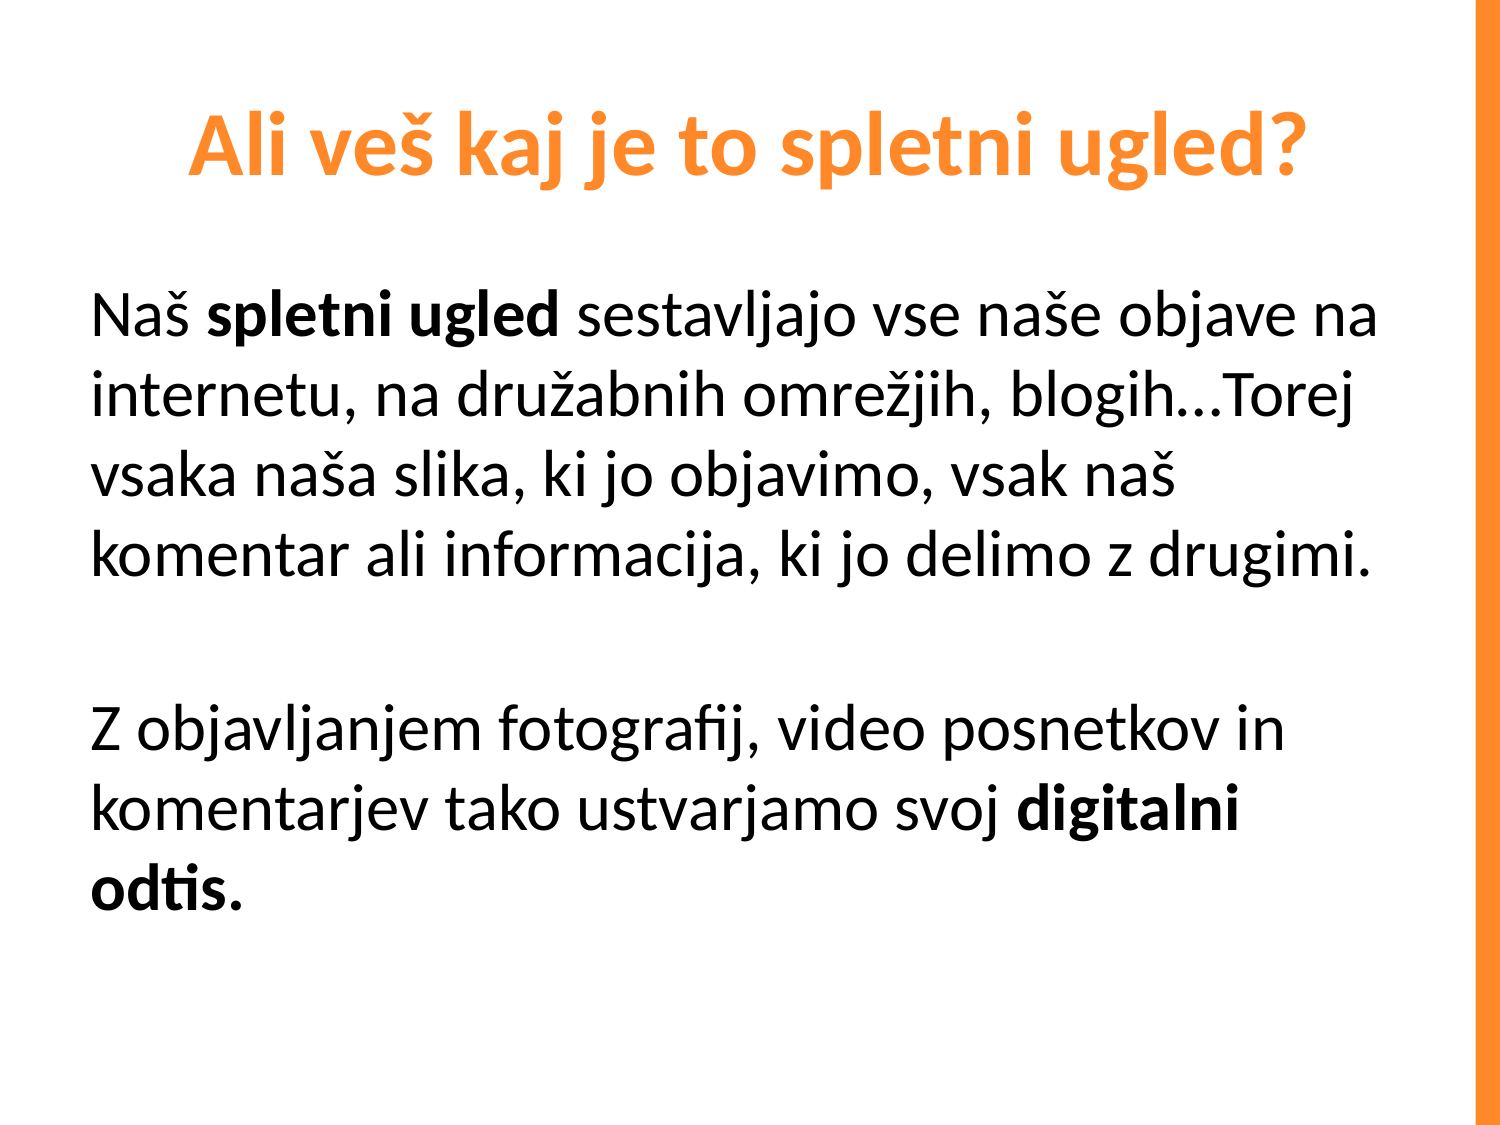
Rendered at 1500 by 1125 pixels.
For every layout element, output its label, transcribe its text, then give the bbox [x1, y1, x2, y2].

list Naš spletni ugled sestavljajo vse naše objave na internetu, na družabnih omrežjih, blogih…Torej vsaka naša slika, ki jo objavimo, vsak naš komentar ali informacija, ki jo delimo z drugimi. Z objavljanjem fotografij, video posnetkov in komentarjev tako ustvarjamo svoj digitalni odtis. [75, 262, 1425, 1005]
title Ali veš kaj je to spletni ugled? [8, 45, 1475, 233]
picture [0, 0, 1500, 1125]
